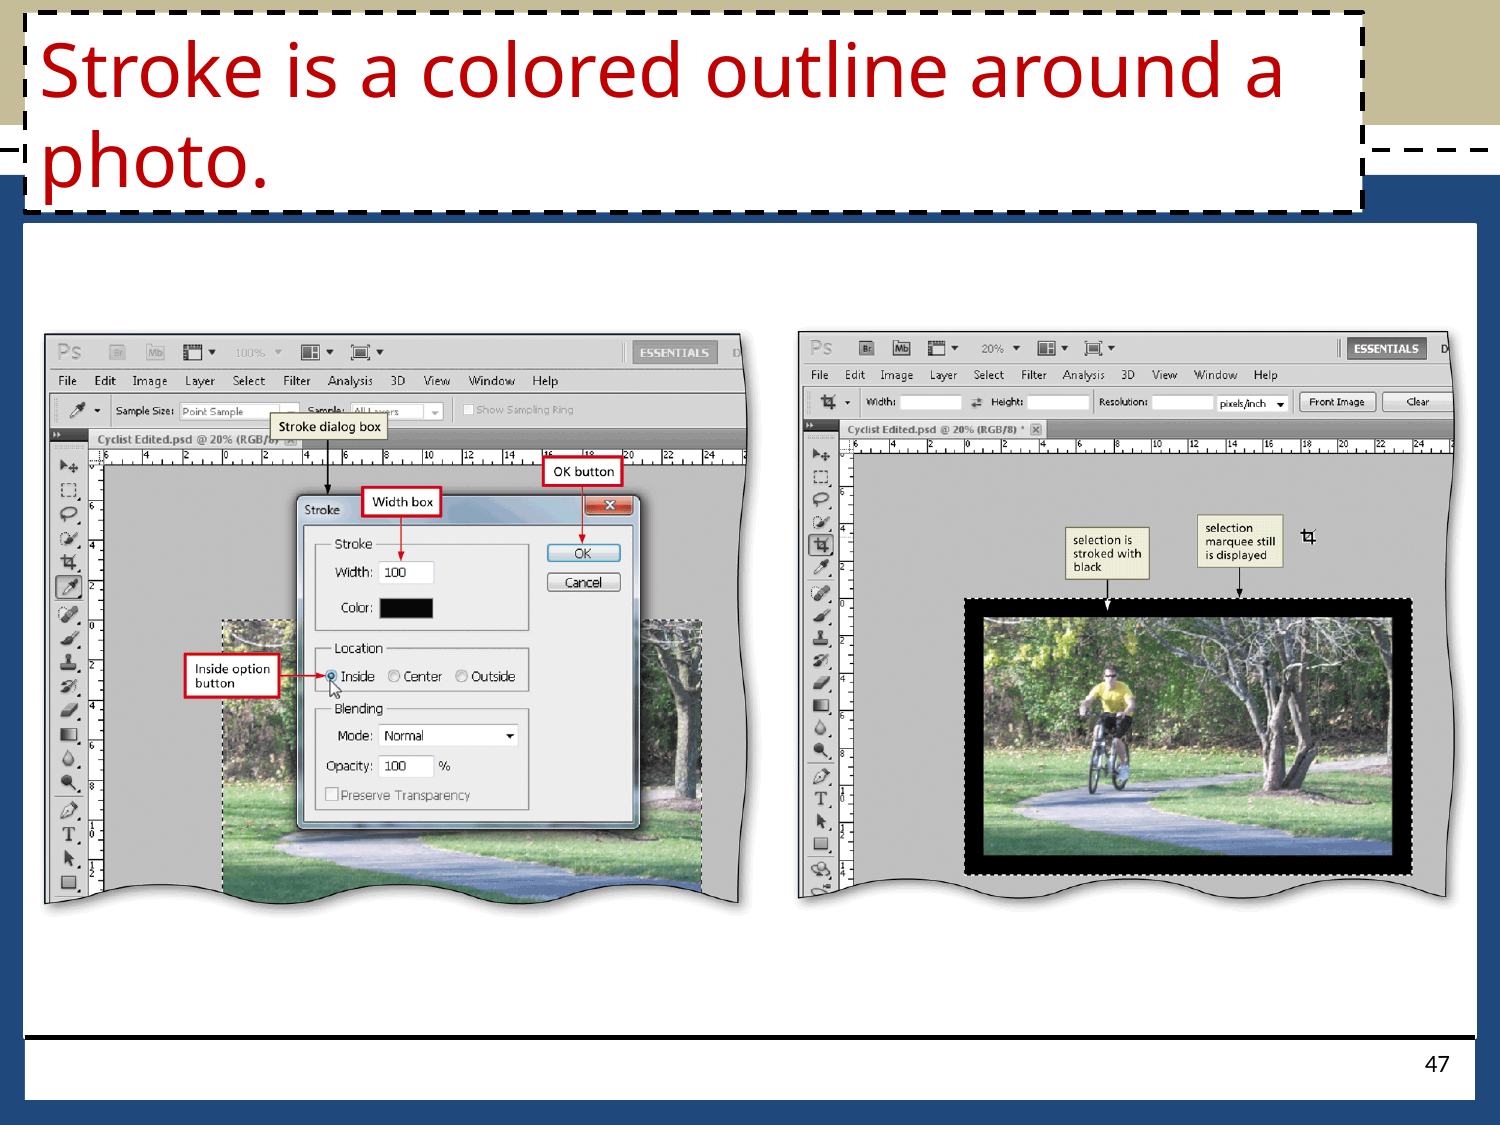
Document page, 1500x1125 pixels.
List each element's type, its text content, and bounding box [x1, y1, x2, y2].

slide_number 47 [1400, 1040, 1475, 1100]
picture [790, 324, 1469, 913]
title Stroke is a colored outline around a photo. [23, 10, 1365, 215]
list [37, 326, 763, 920]
